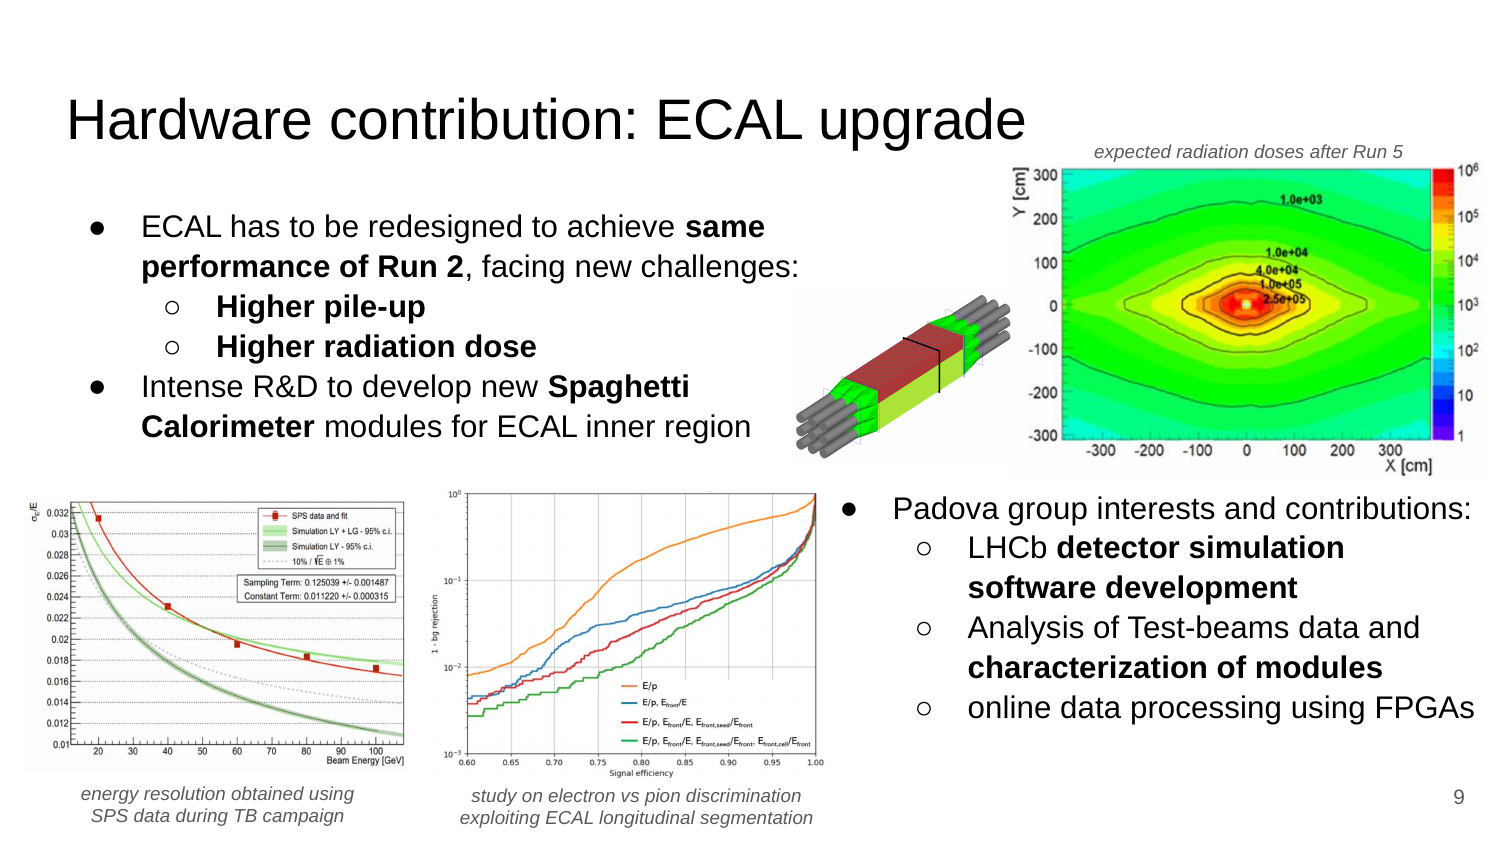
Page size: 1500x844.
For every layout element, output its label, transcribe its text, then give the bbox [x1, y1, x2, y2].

text_box study on electron vs pion discrimination exploiting ECAL longitudinal segmentation [434, 773, 839, 839]
text_box expected radiation doses after Run 5 [1049, 127, 1448, 160]
picture [25, 496, 410, 775]
picture [787, 161, 1486, 479]
title Hardware contribution: ECAL upgrade [51, 72, 1449, 167]
slide_number ‹#› [1389, 800, 1480, 830]
list Padova group interests and contributions: LHCb detector simulation software development Analysis of Test-beams data and characterization of modules online data processing using FPGAs [802, 470, 1495, 800]
text_box energy resolution obtained using SPS data during TB campaign [53, 783, 382, 837]
picture [429, 487, 828, 783]
list ECAL has to be redesigned to achieve same performance of Run 2, facing new challenges: Higher pile-up Higher radiation dose Intense R&D to develop new Spaghetti Calorimeter modules for ECAL inner region [51, 189, 839, 750]
